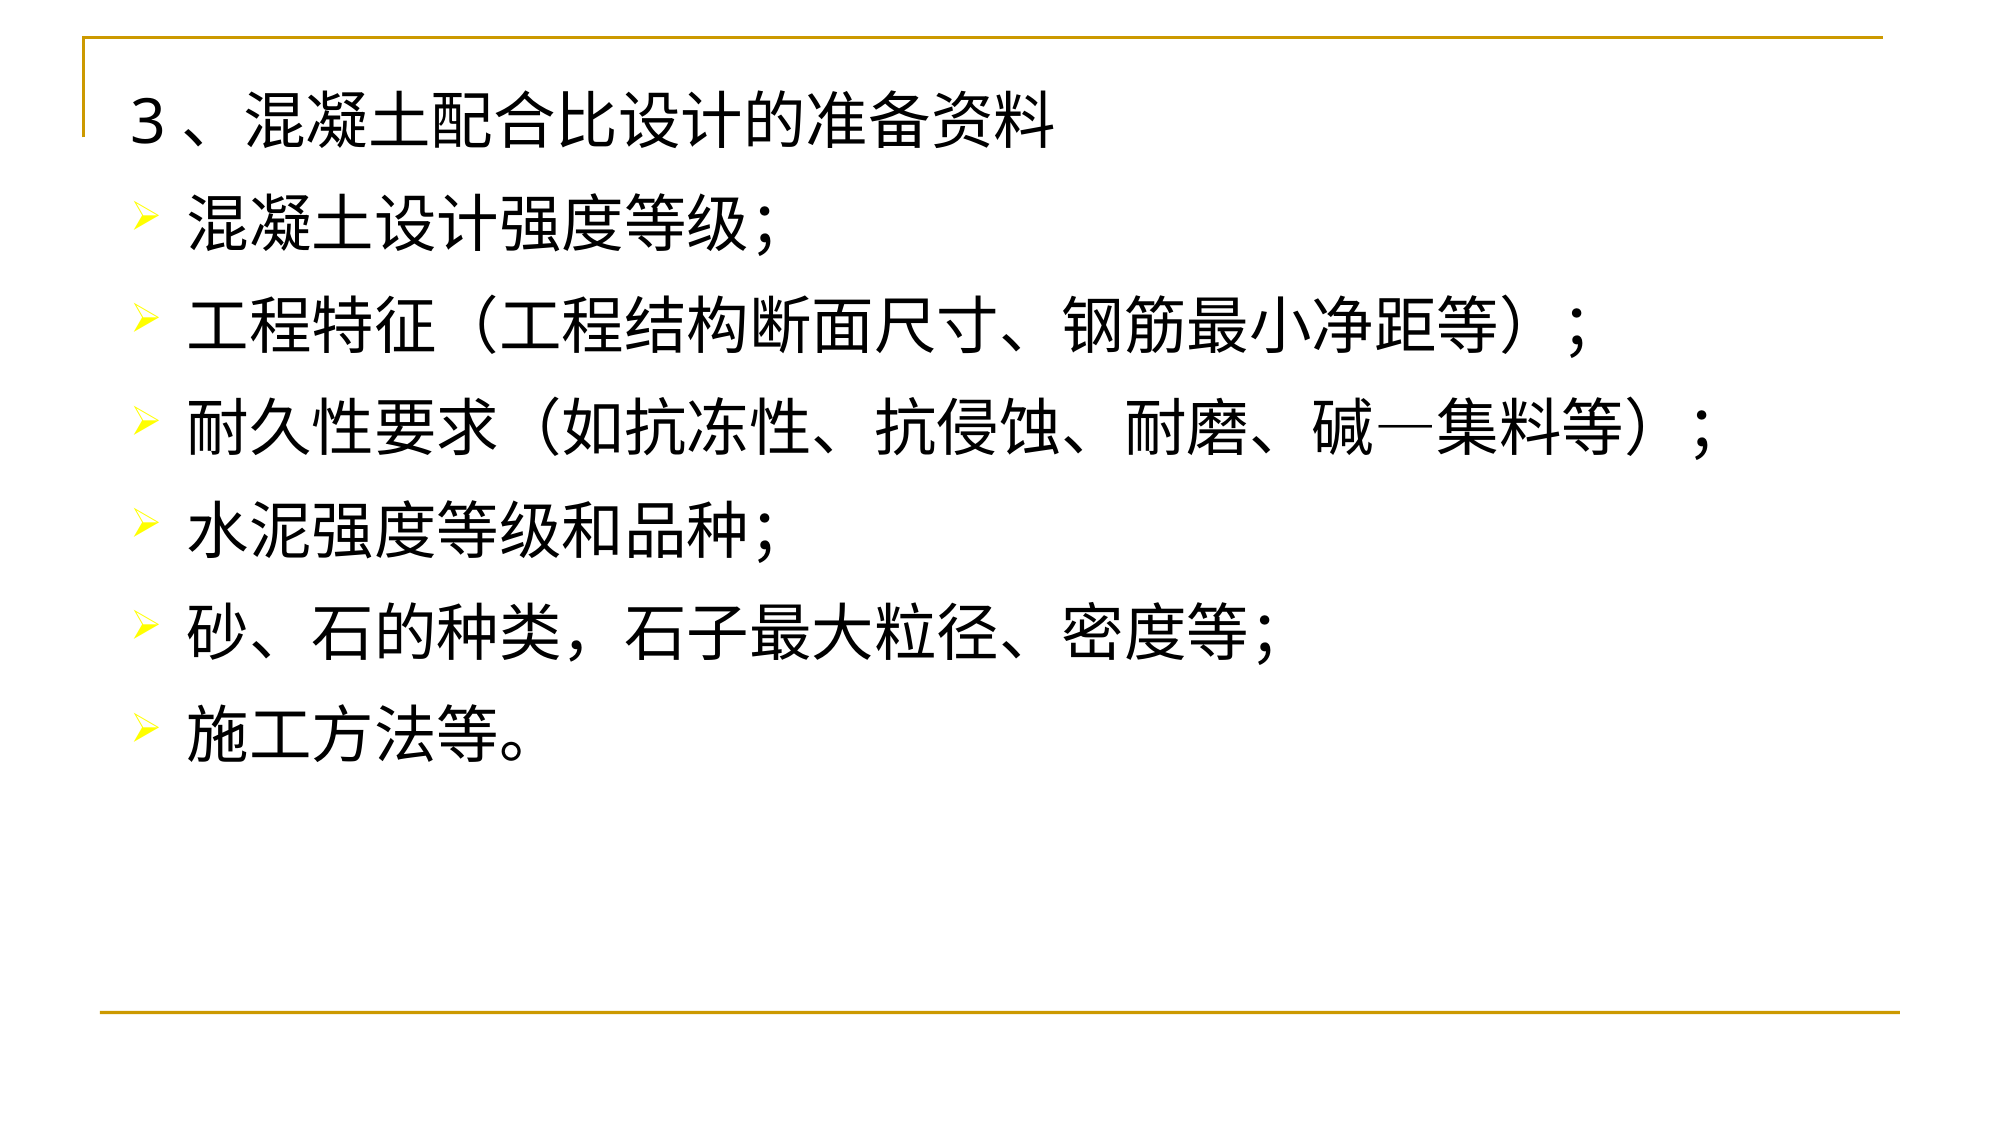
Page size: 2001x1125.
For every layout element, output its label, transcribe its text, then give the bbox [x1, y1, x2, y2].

list 3、混凝土配合比设计的准备资料 混凝土设计强度等级； 工程特征（工程结构断面尺寸、钢筋最小净距等）； 耐久性要求（如抗冻性、抗侵蚀、耐磨、碱—集料等）； 水泥强度等级和品种； 砂、石的种类，石子最大粒径、密度等； 施工方法等。 [115, 58, 1817, 1067]
